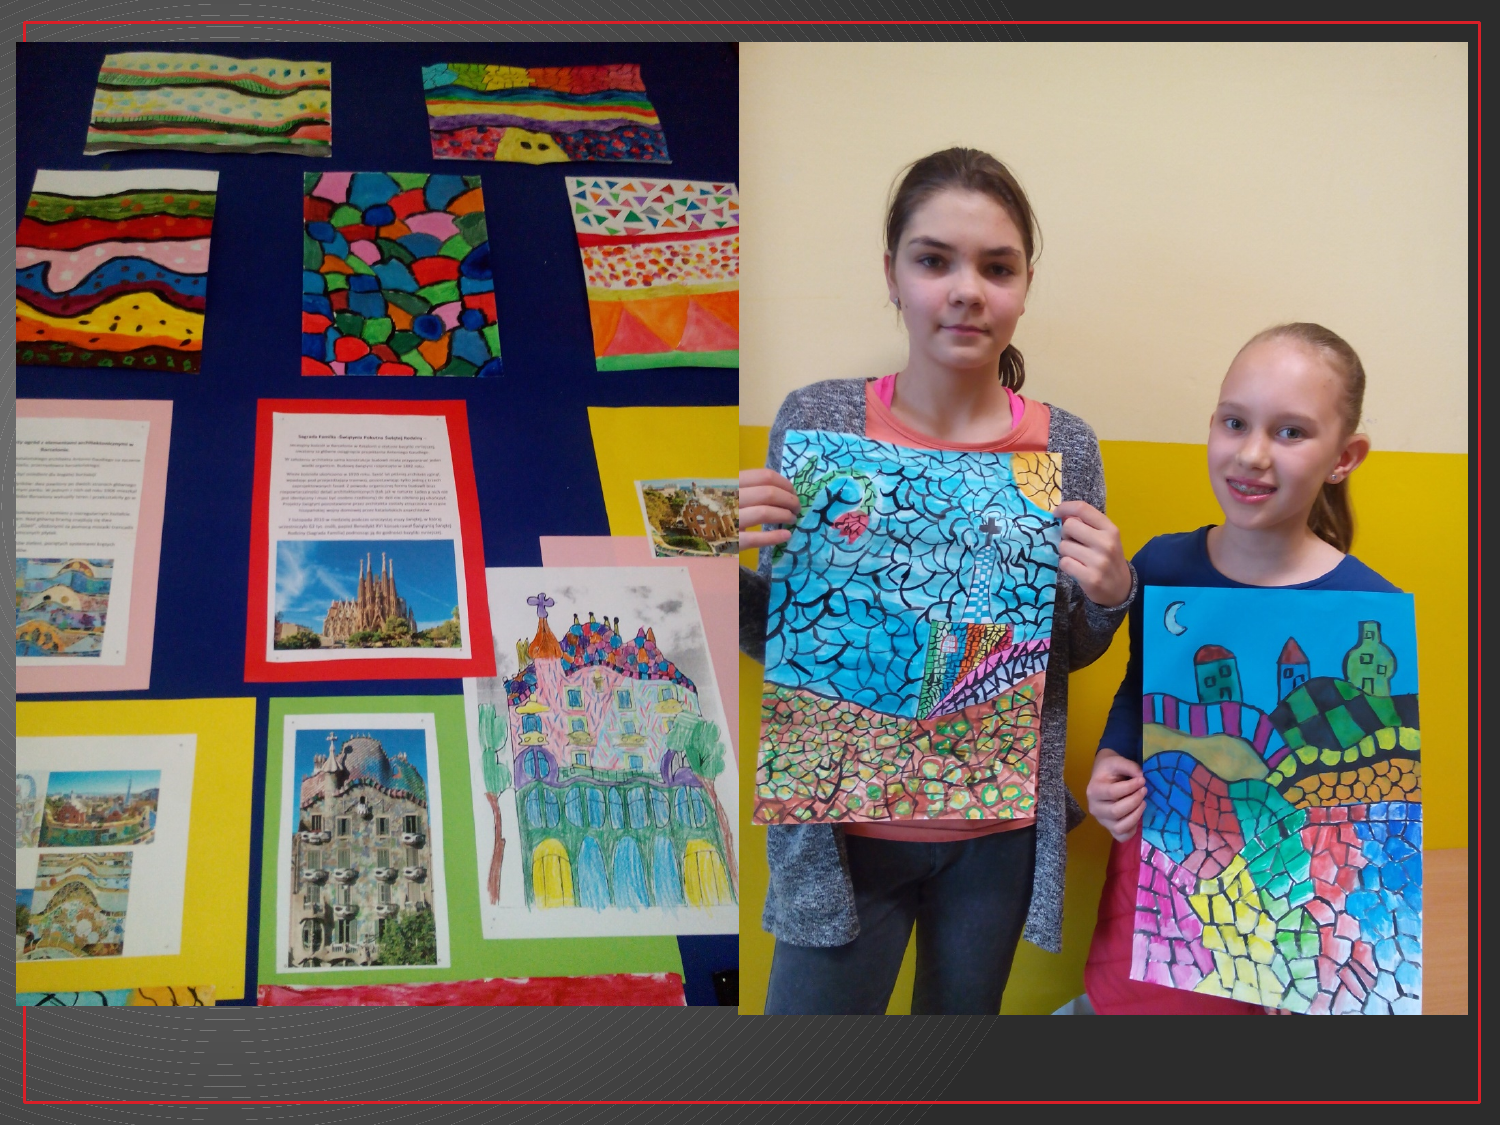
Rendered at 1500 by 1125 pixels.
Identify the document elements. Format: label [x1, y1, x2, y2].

picture [737, 42, 1468, 1015]
list [15, 42, 739, 1006]
